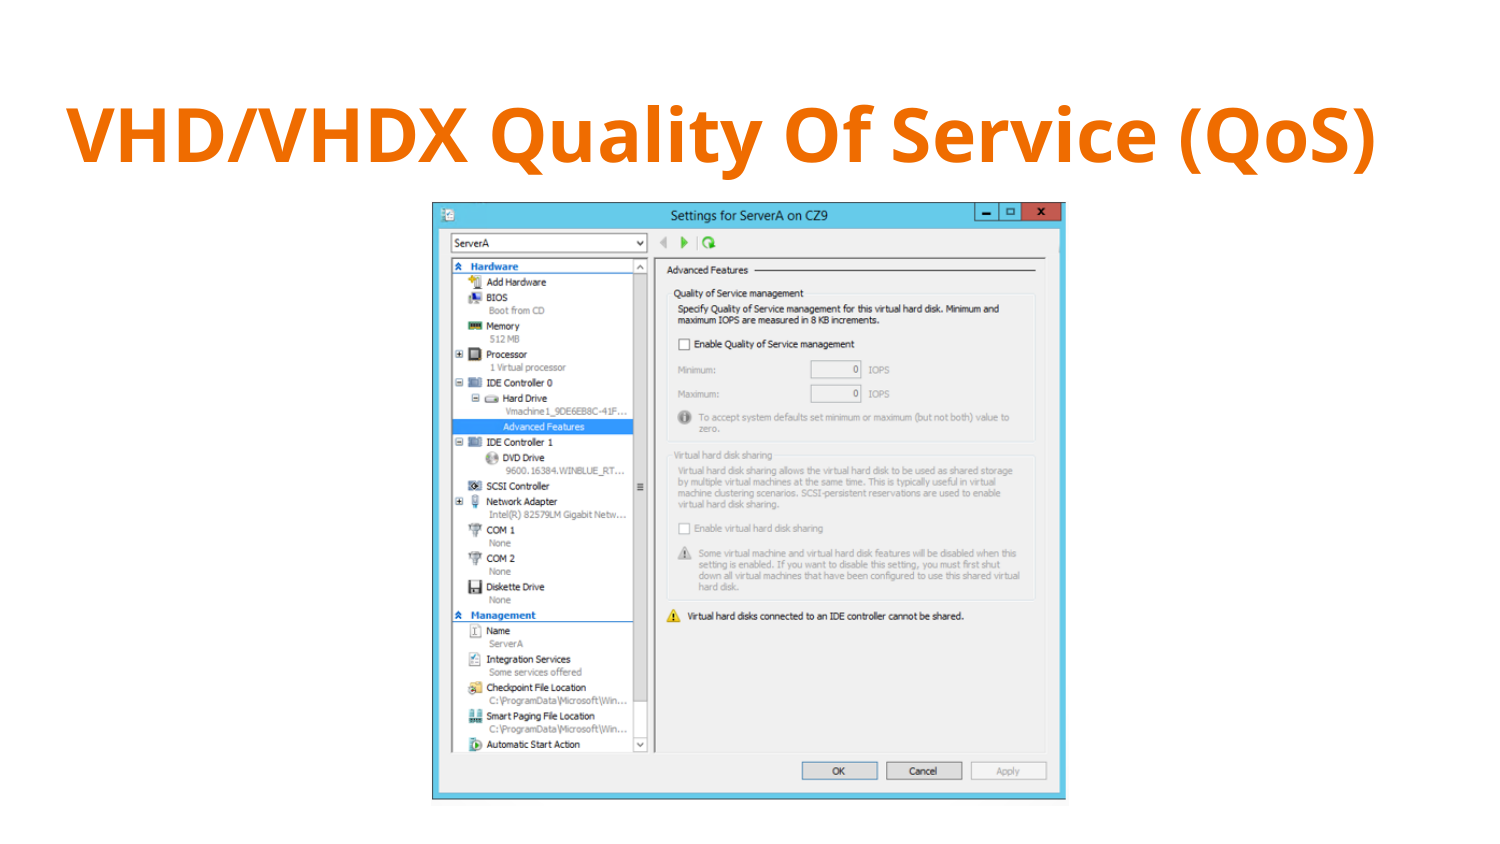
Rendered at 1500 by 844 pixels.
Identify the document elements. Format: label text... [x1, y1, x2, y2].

picture [431, 200, 1069, 807]
title VHD/VHDX Quality Of Service (QoS) [51, 72, 1449, 189]
